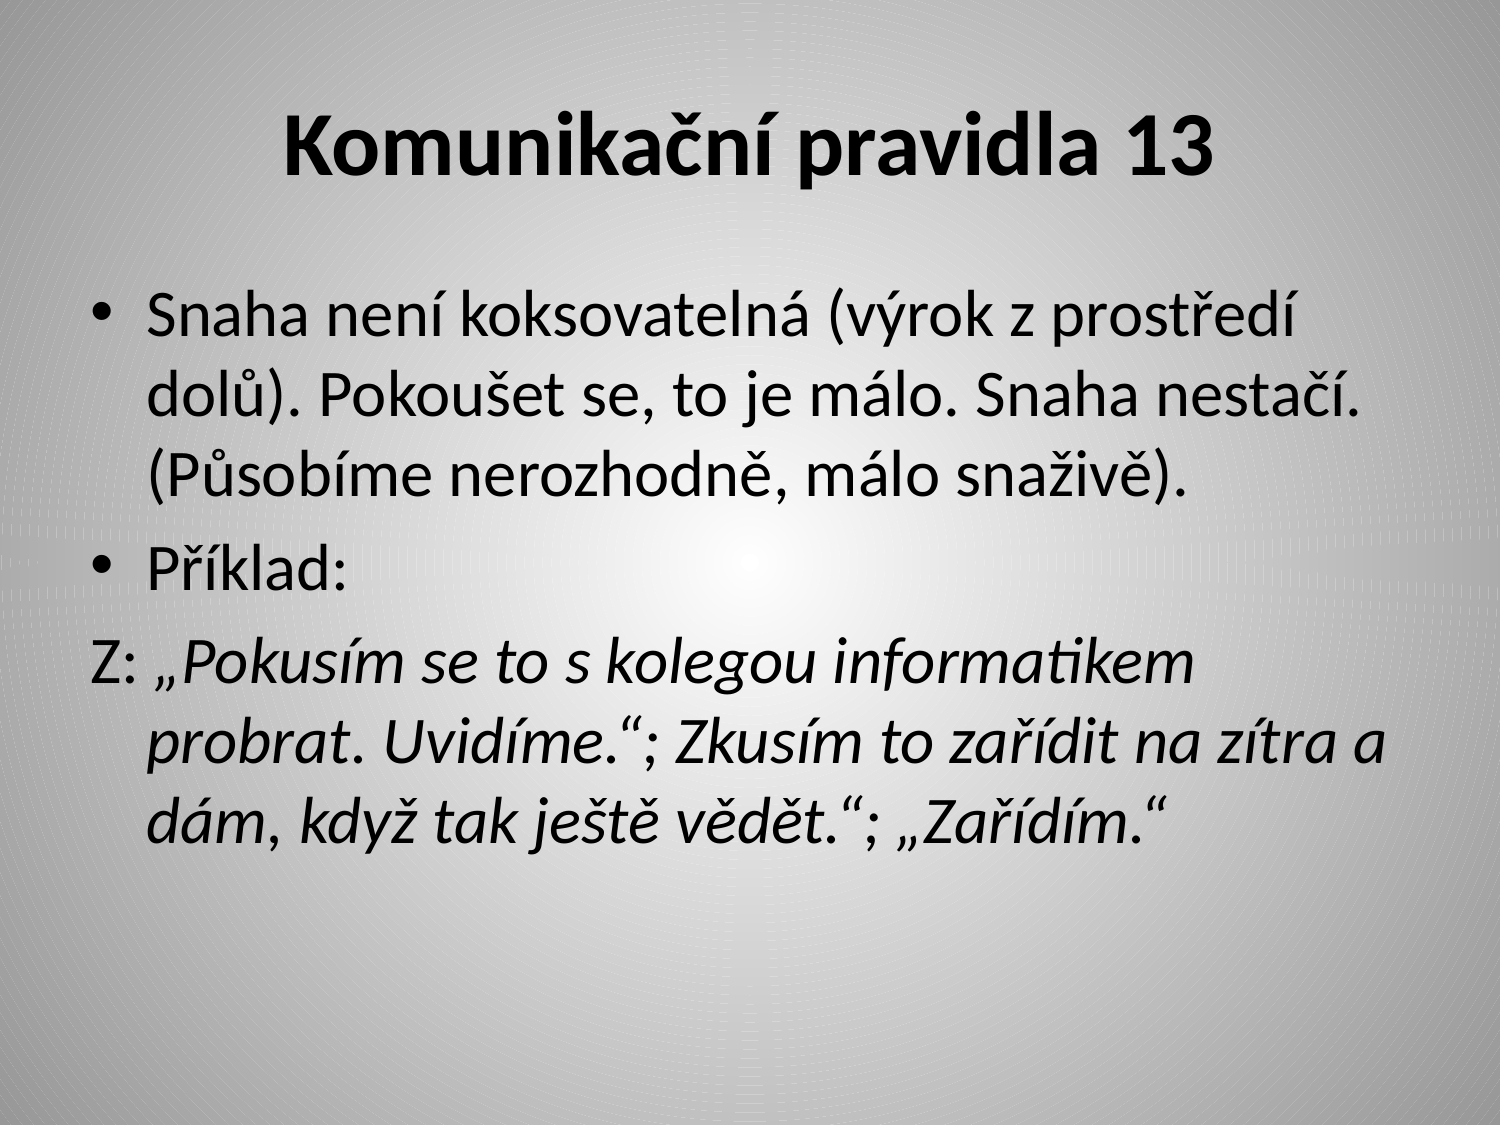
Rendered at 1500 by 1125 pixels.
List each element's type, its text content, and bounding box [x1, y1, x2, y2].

title Komunikační pravidla 13 [75, 45, 1425, 233]
list Snaha není koksovatelná (výrok z prostředí dolů). Pokoušet se, to je málo. Snaha nestačí. (Působíme nerozhodně, málo snaživě). Příklad: Z: „Pokusím se to s kolegou informatikem probrat. Uvidíme.“; Zkusím to zařídit na zítra a dám, když tak ještě vědět.“; „Zařídím.“ [75, 262, 1425, 1005]
